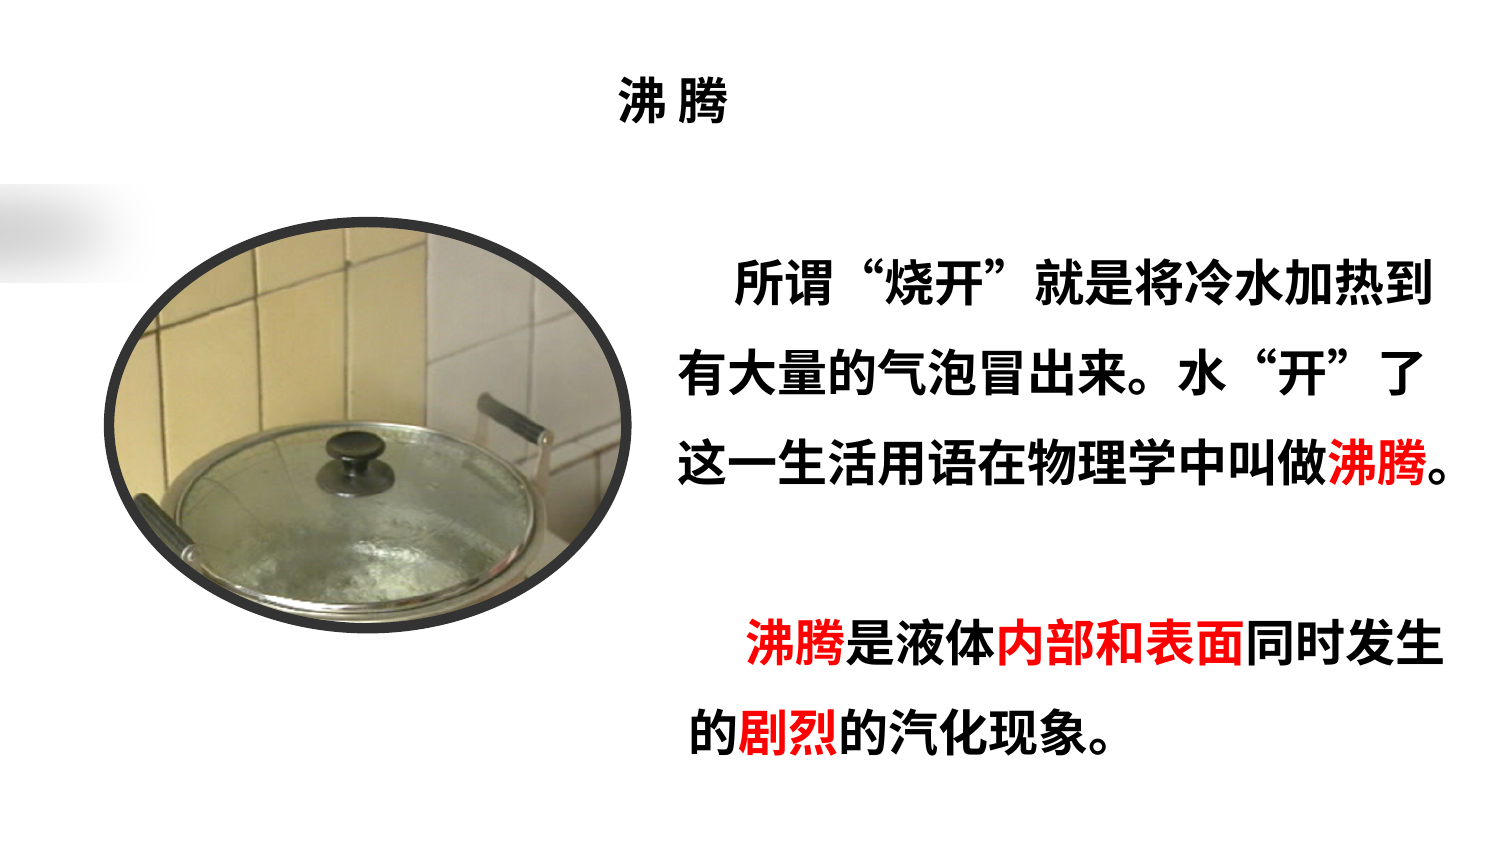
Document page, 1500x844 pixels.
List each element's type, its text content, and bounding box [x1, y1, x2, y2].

text_box 所谓“烧开”就是将冷水加热到有大量的气泡冒出来。水“开”了这一生活用语在物理学中叫做沸腾。 [665, 215, 1460, 497]
text_box 沸 腾 [603, 61, 835, 137]
picture [108, 221, 627, 629]
text_box 沸腾是液体内部和表面同时发生的剧烈的汽化现象。 [677, 575, 1460, 767]
